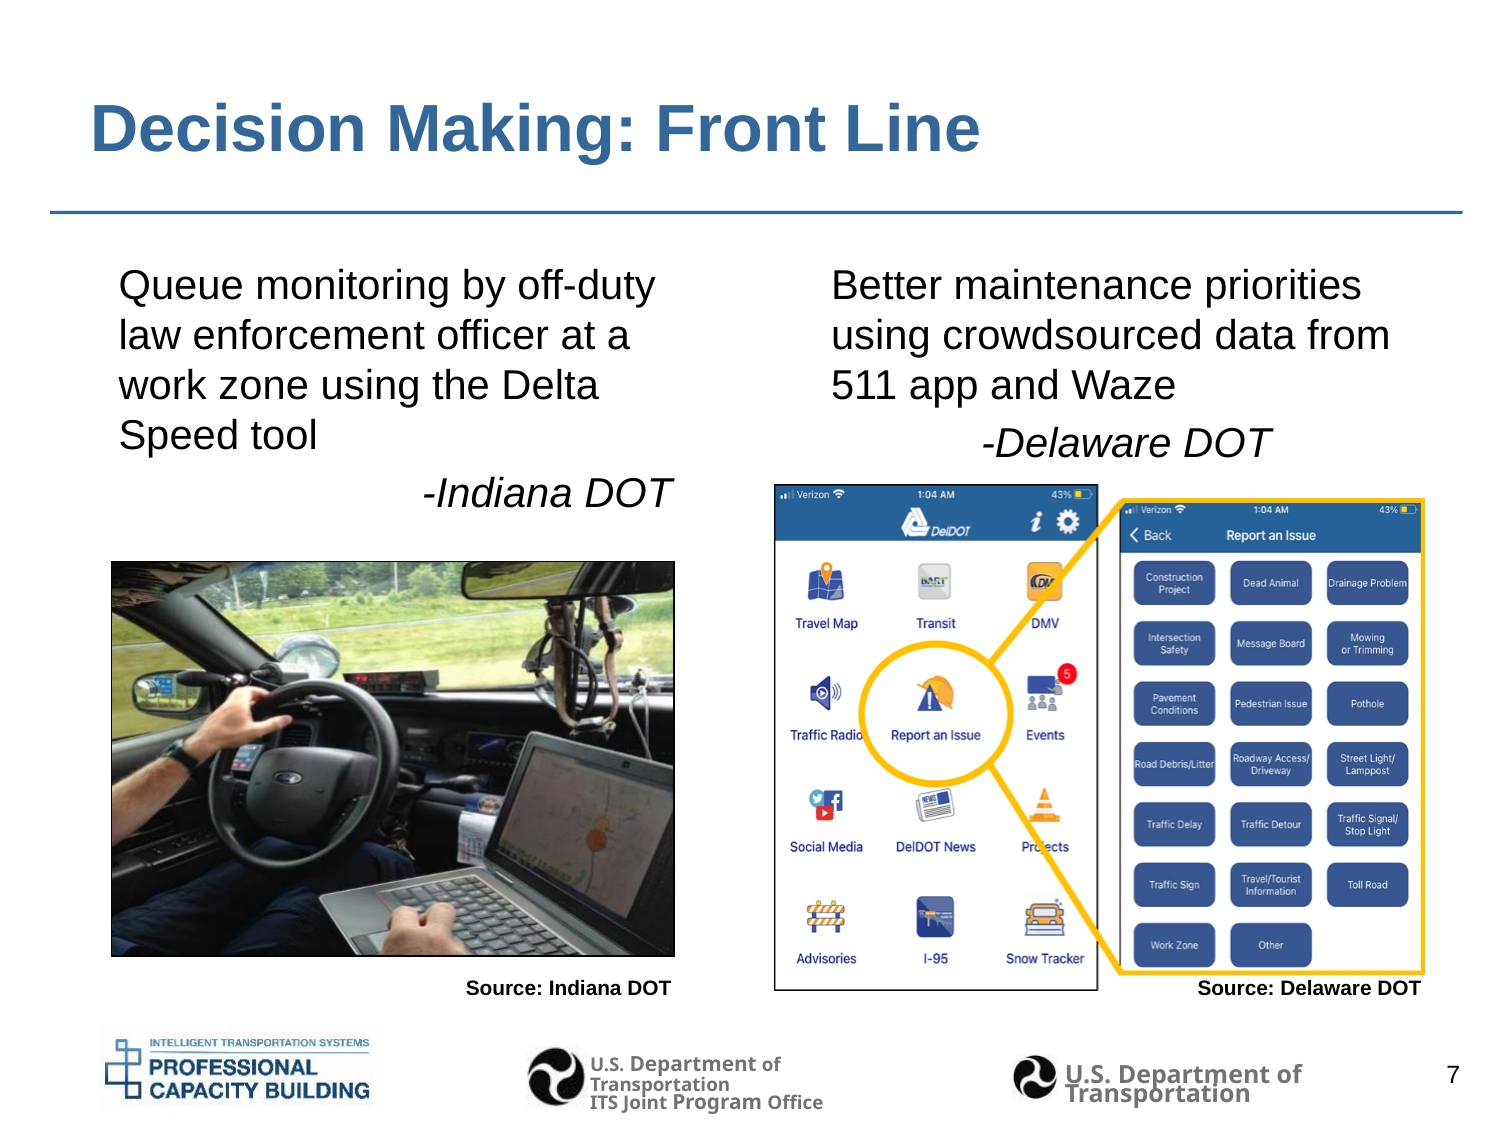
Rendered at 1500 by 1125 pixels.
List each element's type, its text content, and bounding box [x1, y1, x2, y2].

text_box Better maintenance priorities using crowdsourced data from 511 app and Waze -Delaware DOT [787, 249, 1425, 484]
list Queue monitoring by off-duty law enforcement officer at a work zone using the Delta Speed tool -Indiana DOT [74, 249, 688, 993]
picture [525, 1045, 588, 1109]
text_box Source: Indiana DOT [422, 967, 686, 1007]
picture [112, 562, 674, 956]
title Decision Making: Front Line [75, 62, 1425, 188]
picture [1012, 1054, 1058, 1100]
picture [99, 1024, 384, 1115]
picture [774, 484, 1426, 991]
text_box Source: Delaware DOT [1153, 967, 1436, 1007]
